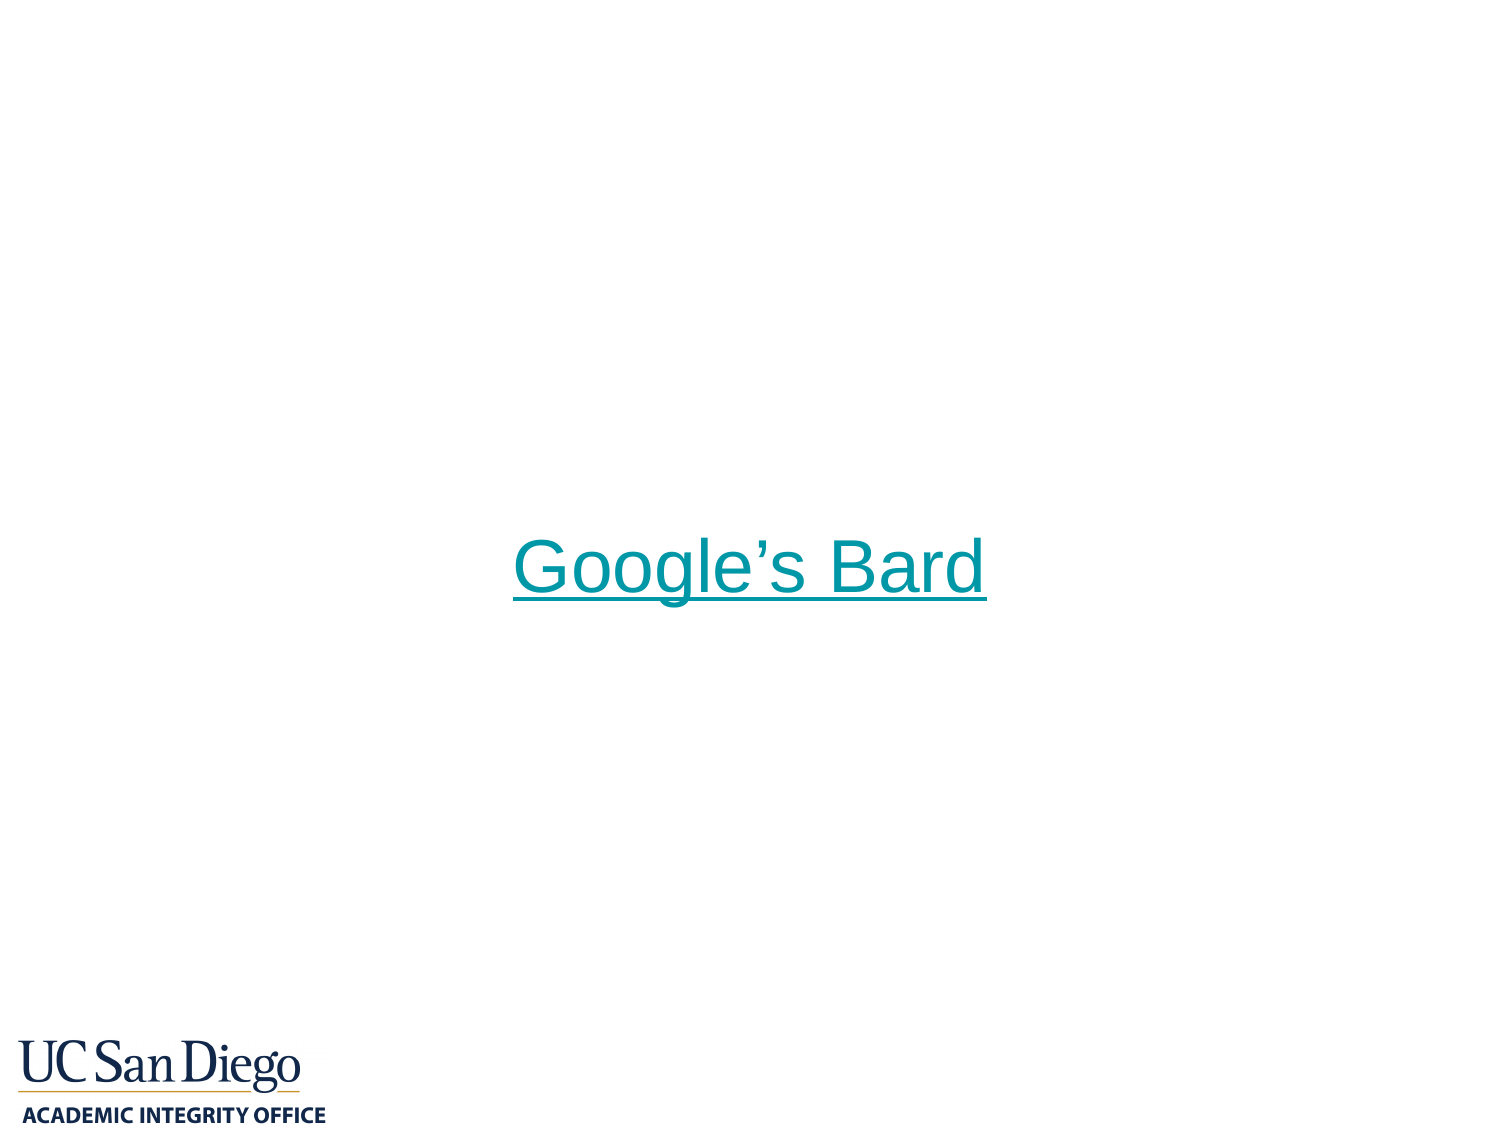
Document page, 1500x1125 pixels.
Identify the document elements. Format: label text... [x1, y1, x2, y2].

picture [15, 1038, 328, 1125]
title Google’s Bard [51, 470, 1449, 655]
